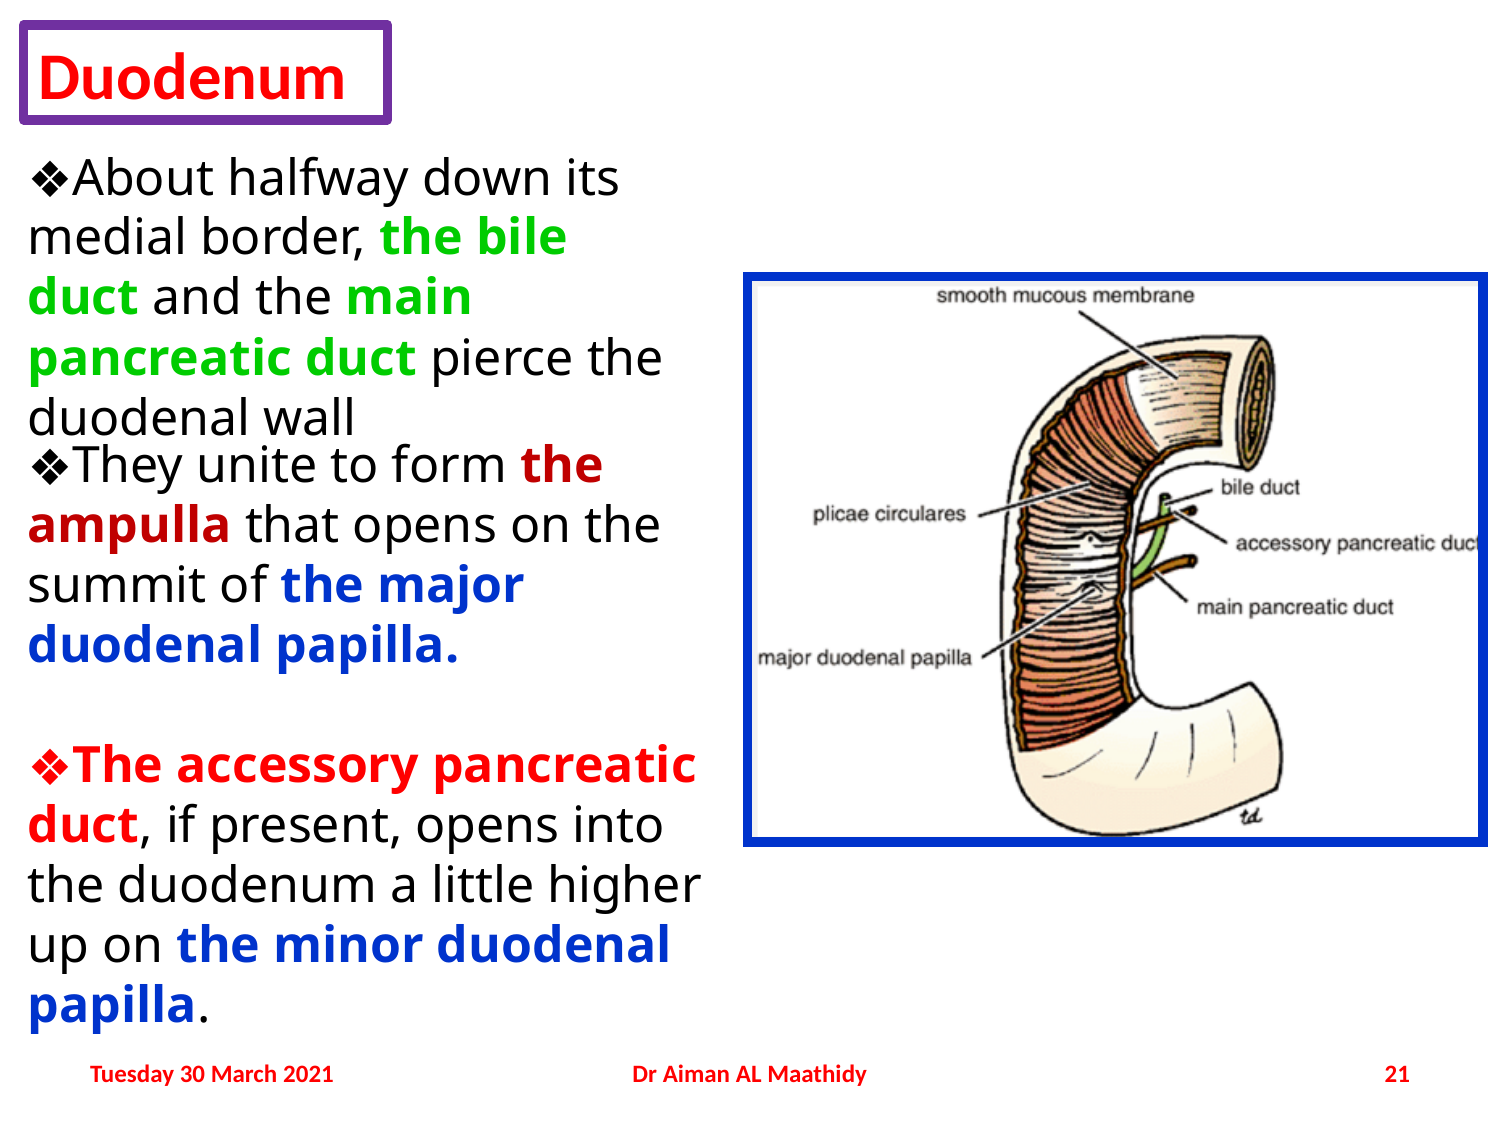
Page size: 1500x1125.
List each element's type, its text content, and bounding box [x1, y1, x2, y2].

slide_number ‹#› [1074, 1042, 1425, 1103]
picture [751, 280, 1479, 838]
footer Dr Aiman AL Maathidy [512, 1042, 988, 1103]
text_box They unite to form the ampulla that opens on the summit of the major duodenal papilla. The accessory pancreatic duct, if present, opens into the duodenum a little higher up on the minor duodenal papilla. [12, 424, 763, 1040]
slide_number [75, 1042, 425, 1103]
text_box Duodenum [23, 24, 388, 120]
text_box About halfway down its medial border, the bile duct and the main pancreatic duct pierce the duodenal wall [12, 137, 693, 424]
